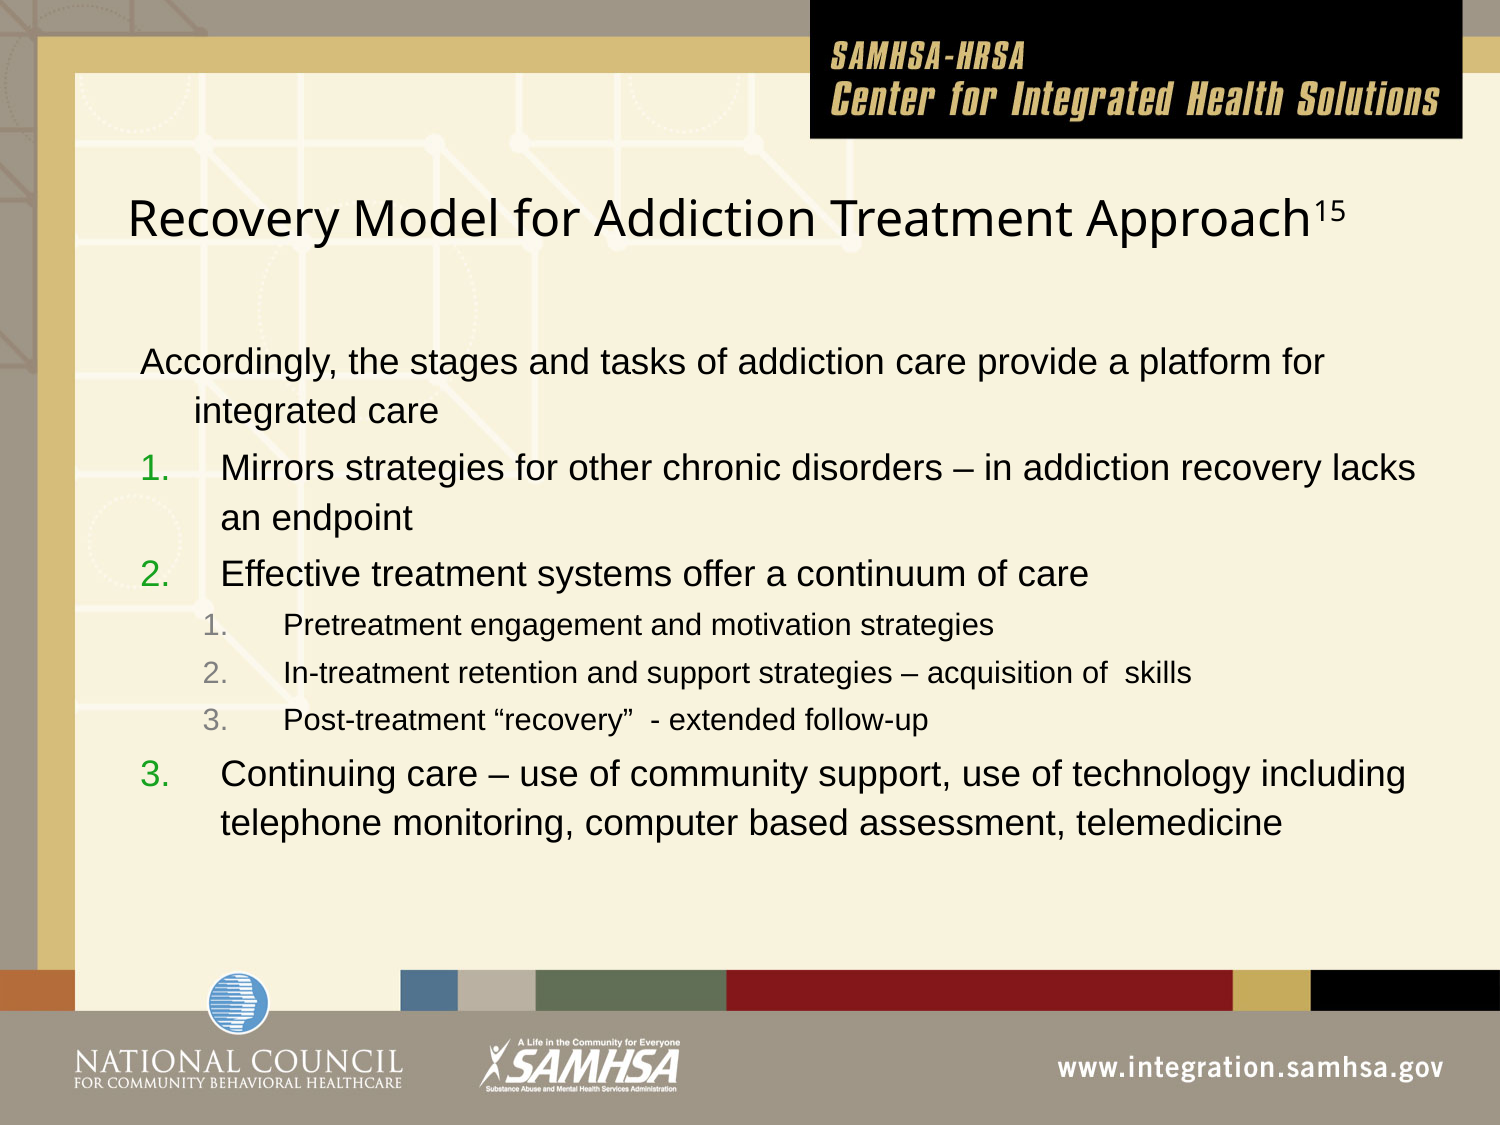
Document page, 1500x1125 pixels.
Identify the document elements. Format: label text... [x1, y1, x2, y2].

title Recovery Model for Addiction Treatment Approach15 [112, 174, 1450, 313]
picture [0, 0, 1500, 1125]
list Accordingly, the stages and tasks of addiction care provide a platform for integrated care Mirrors strategies for other chronic disorders – in addiction recovery lacks an endpoint Effective treatment systems offer a continuum of care Pretreatment engagement and motivation strategies In-treatment retention and support strategies – acquisition of skills Post-treatment “recovery” - extended follow-up Continuing care – use of community support, use of technology including telephone monitoring, computer based assessment, telemedicine [125, 324, 1438, 950]
